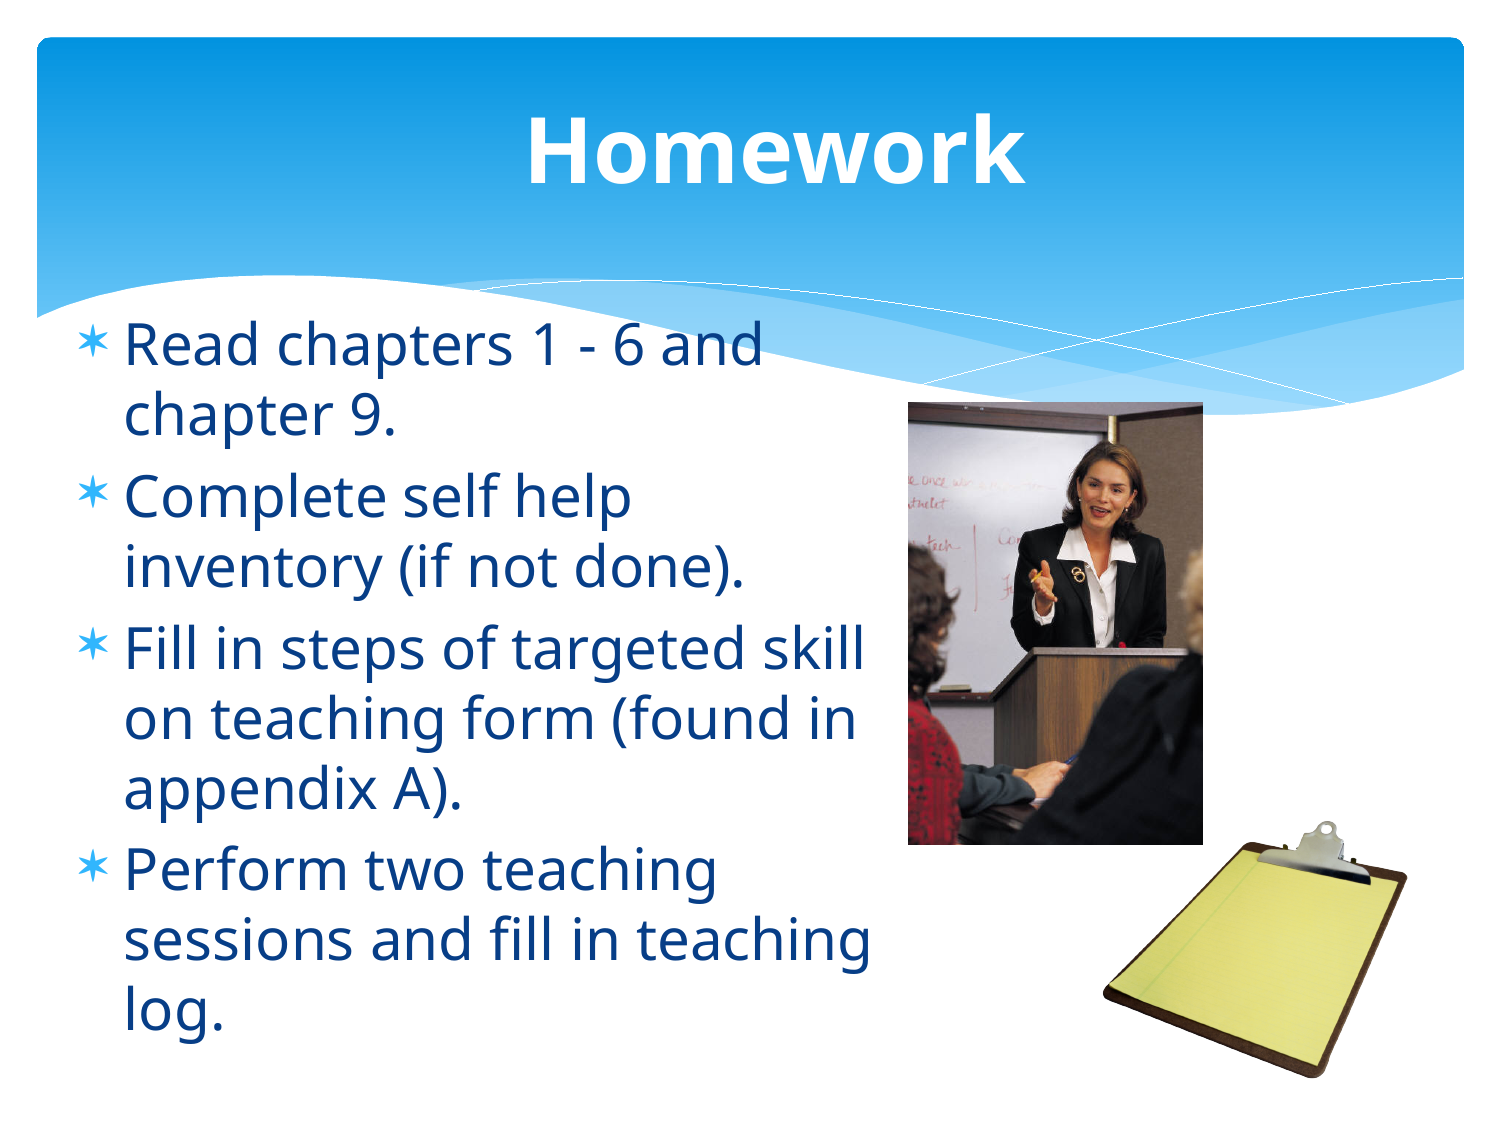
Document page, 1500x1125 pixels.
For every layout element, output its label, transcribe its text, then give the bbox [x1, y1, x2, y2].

picture [908, 402, 1413, 1083]
title Homework [137, 56, 1413, 238]
list Read chapters 1 - 6 and chapter 9. Complete self help inventory (if not done). Fill in steps of targeted skill on teaching form (found in appendix A). Perform two teaching sessions and fill in teaching log. [63, 299, 909, 1038]
